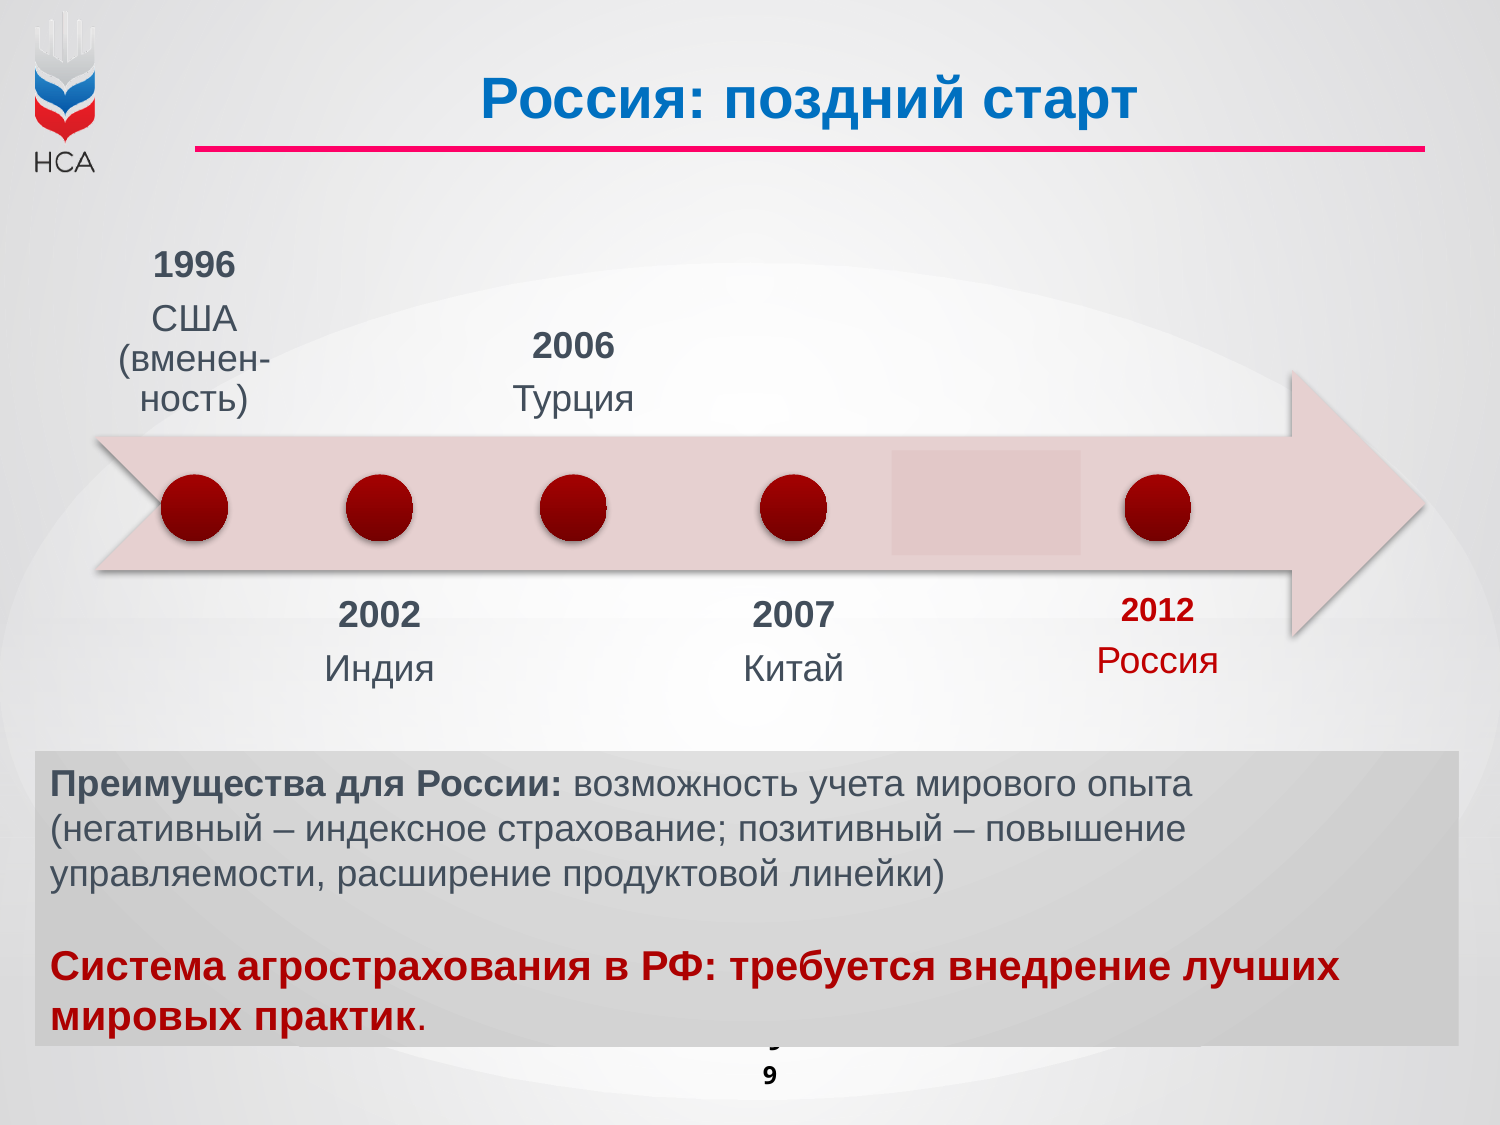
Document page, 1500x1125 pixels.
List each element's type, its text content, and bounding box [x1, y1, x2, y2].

picture [34, 11, 95, 173]
slide_number 9 [920, 1047, 925, 1073]
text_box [94, 174, 1426, 842]
text_box Преимущества для России: возможность учета мирового опыта (негативный – индексное страхование; позитивный – повышение управляемости, расширение продуктовой линейки) Система агрострахования в РФ: требуется внедрение лучших мировых практик. [35, 751, 1459, 1047]
text_box 9 [620, 1046, 920, 1107]
text_box Россия: поздний старт [194, 52, 1426, 138]
